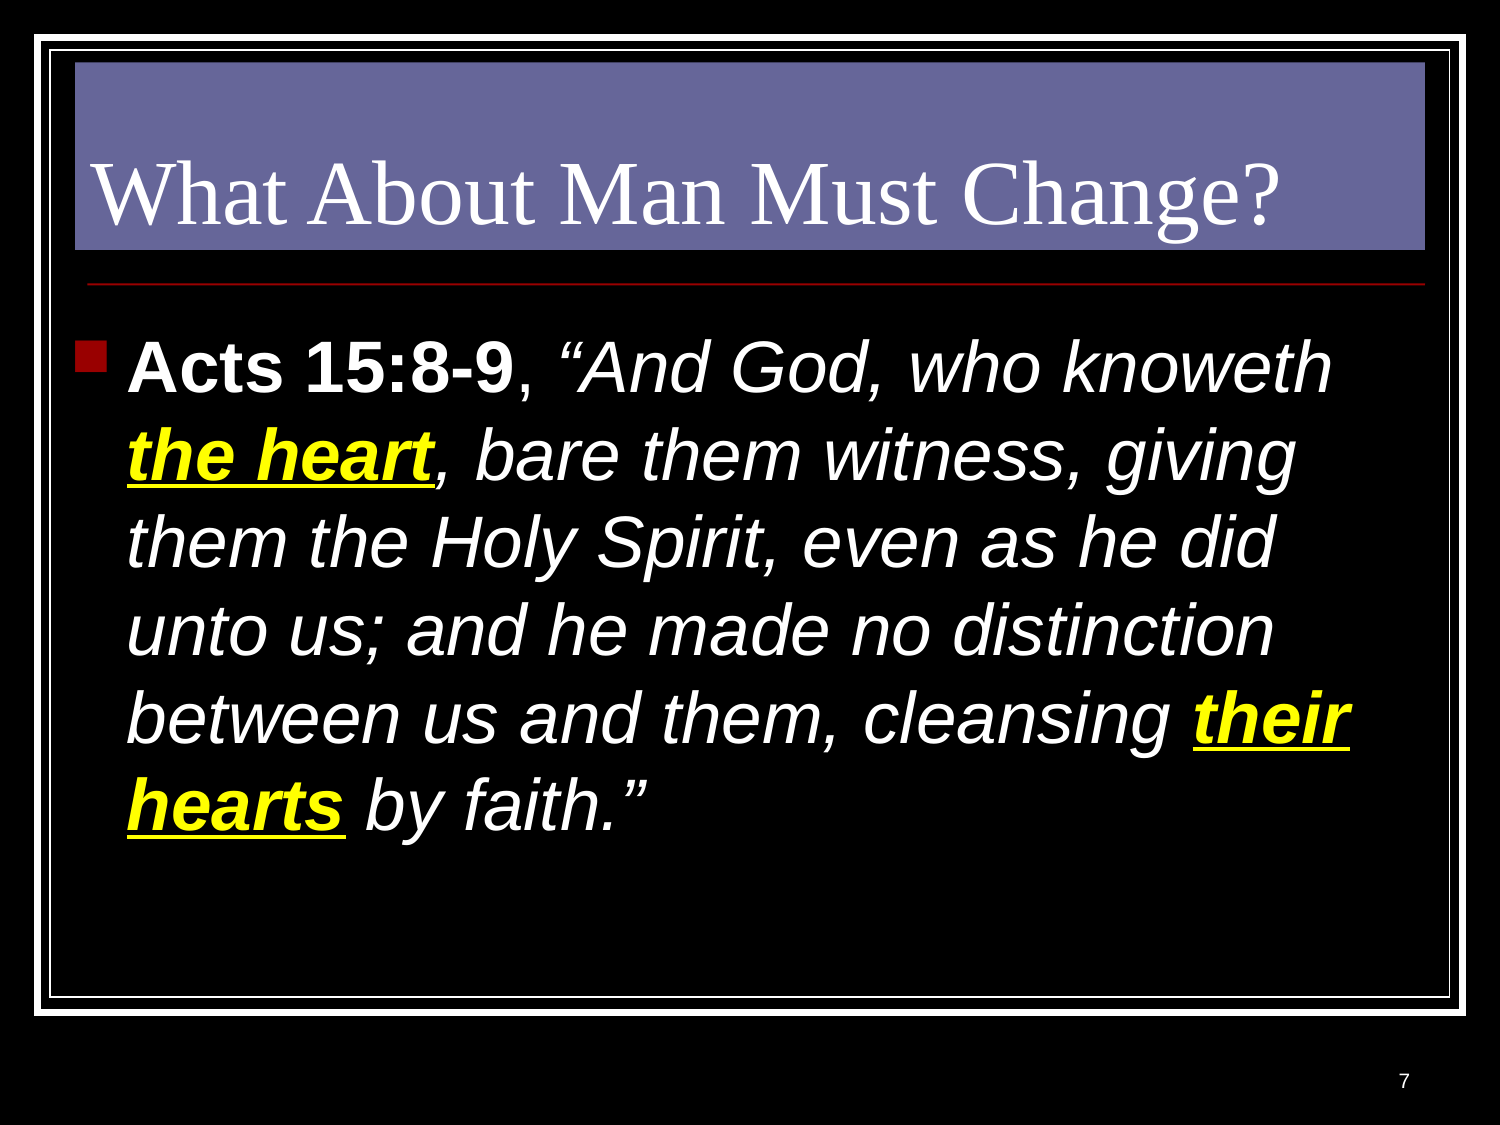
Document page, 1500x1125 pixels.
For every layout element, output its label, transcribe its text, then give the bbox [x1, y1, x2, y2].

list Acts 15:8-9, “And God, who knoweth the heart, bare them witness, giving them the Holy Spirit, even as he did unto us; and he made no distinction between us and them, cleansing their hearts by faith.” [55, 312, 1442, 966]
title What About Man Must Change? [74, 62, 1426, 251]
slide_number 7 [1112, 1024, 1426, 1101]
